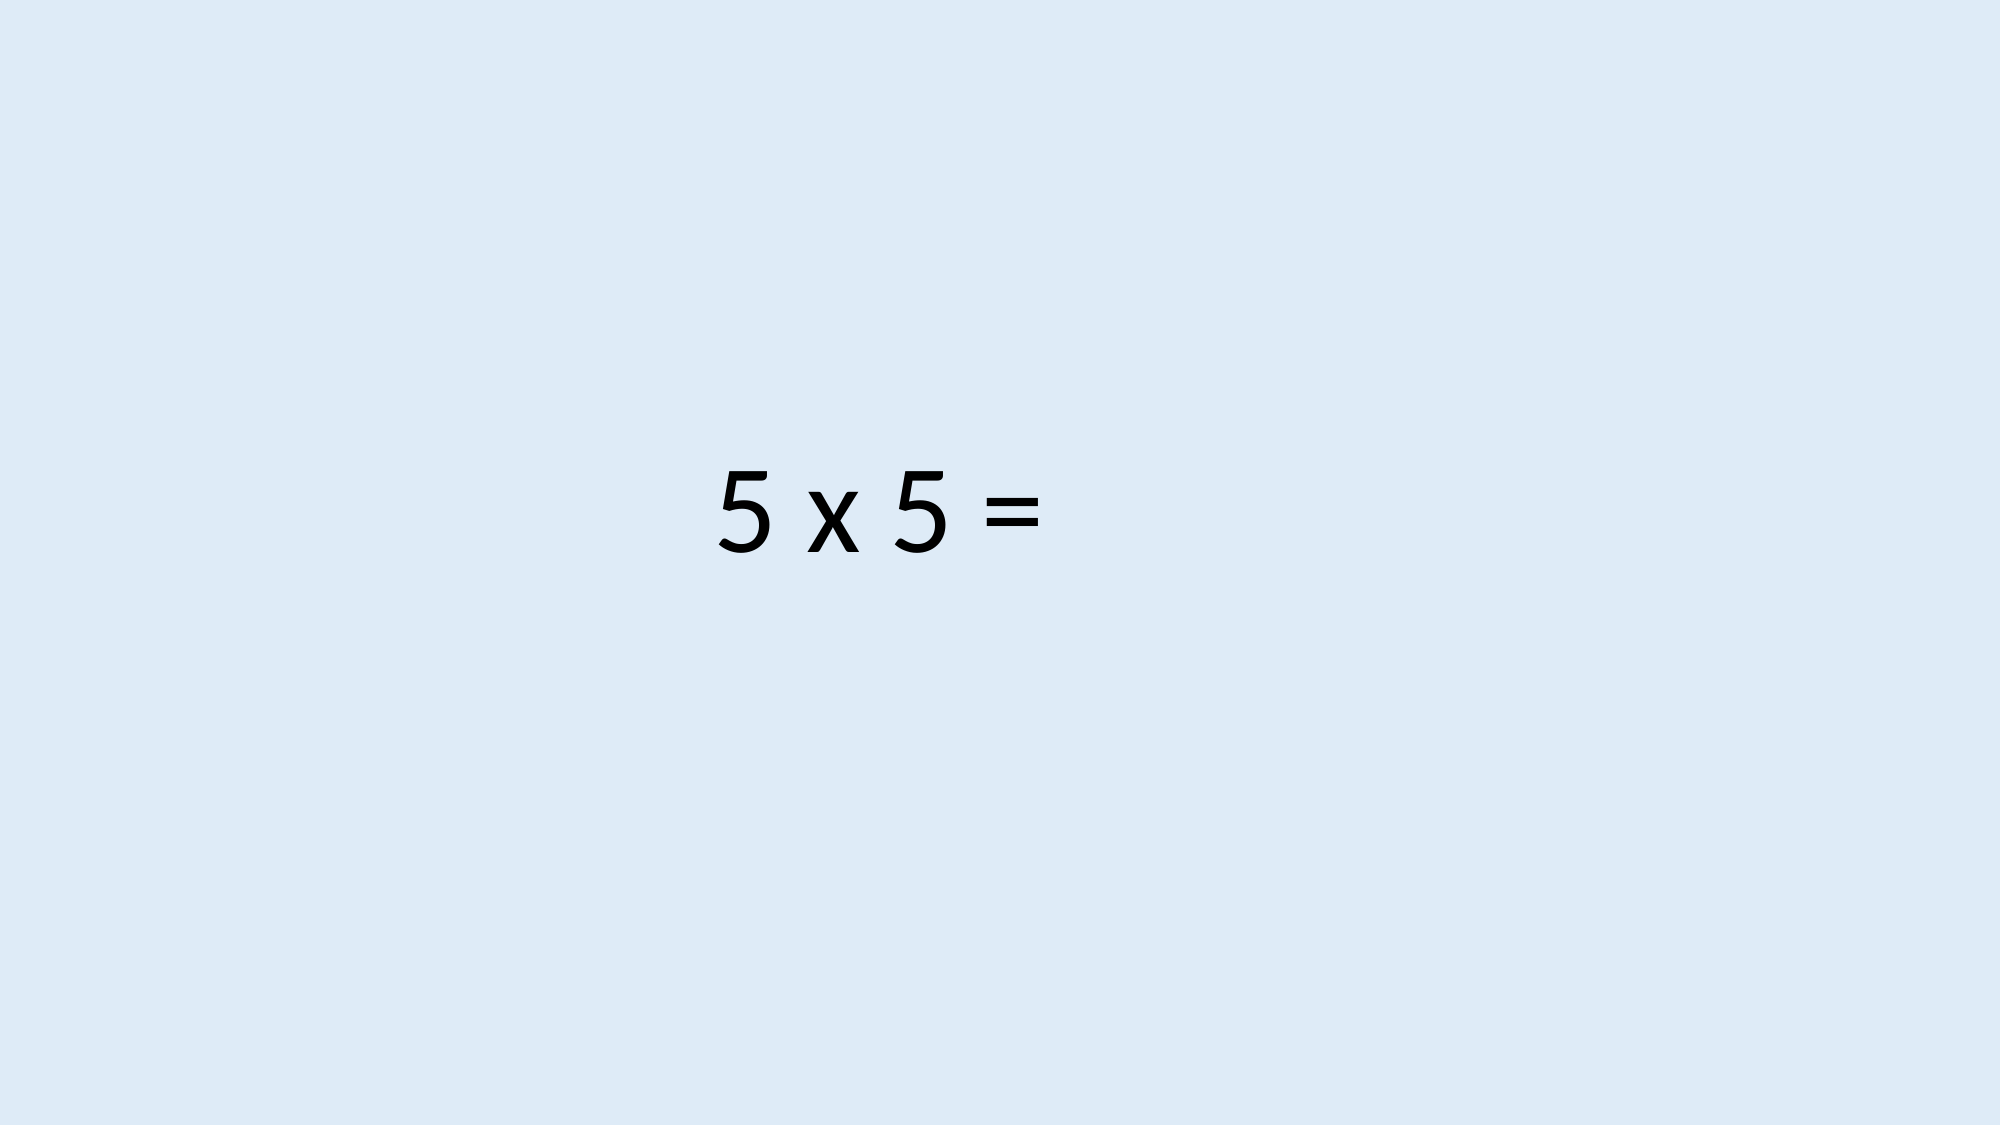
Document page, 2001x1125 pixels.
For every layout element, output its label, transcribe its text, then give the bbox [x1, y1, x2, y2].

text_box 5 x 5 = [708, 421, 1338, 584]
